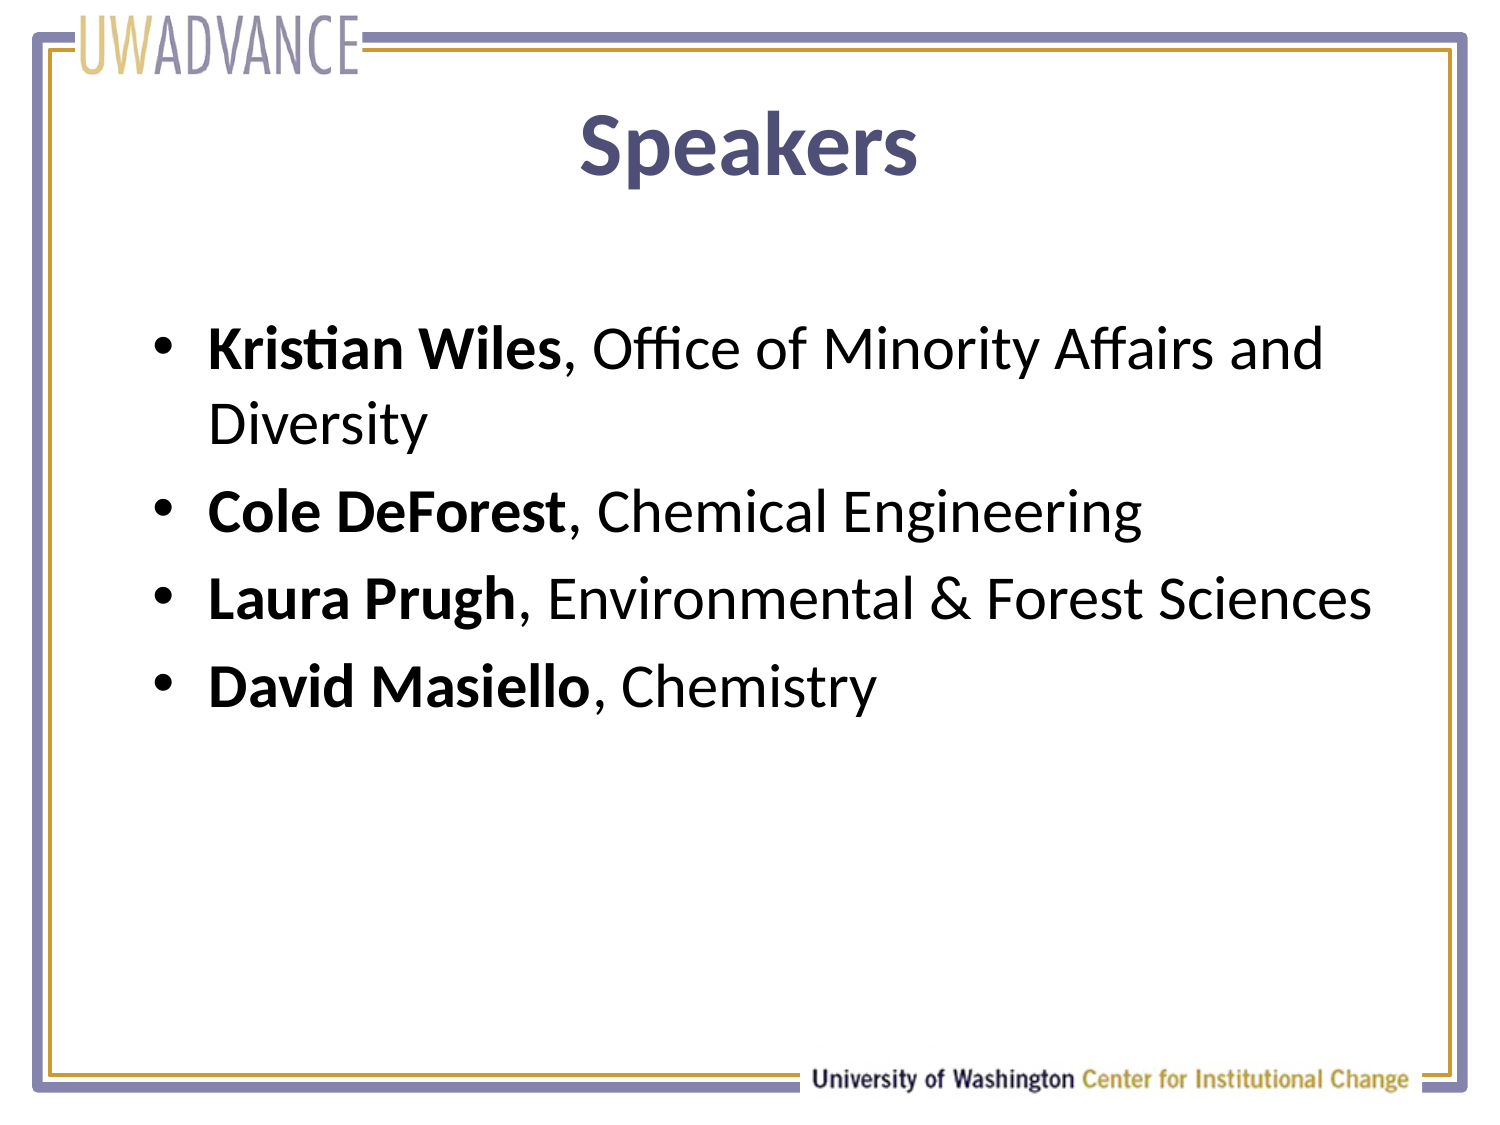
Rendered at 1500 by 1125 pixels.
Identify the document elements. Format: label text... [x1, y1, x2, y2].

picture [75, 12, 363, 44]
list Kristian Wiles, Office of Minority Affairs and Diversity Cole DeForest, Chemical Engineering Laura Prugh, Environmental & Forest Sciences David Masiello, Chemistry [137, 299, 1426, 1043]
picture [800, 1046, 1423, 1100]
title Speakers [74, 44, 1426, 233]
